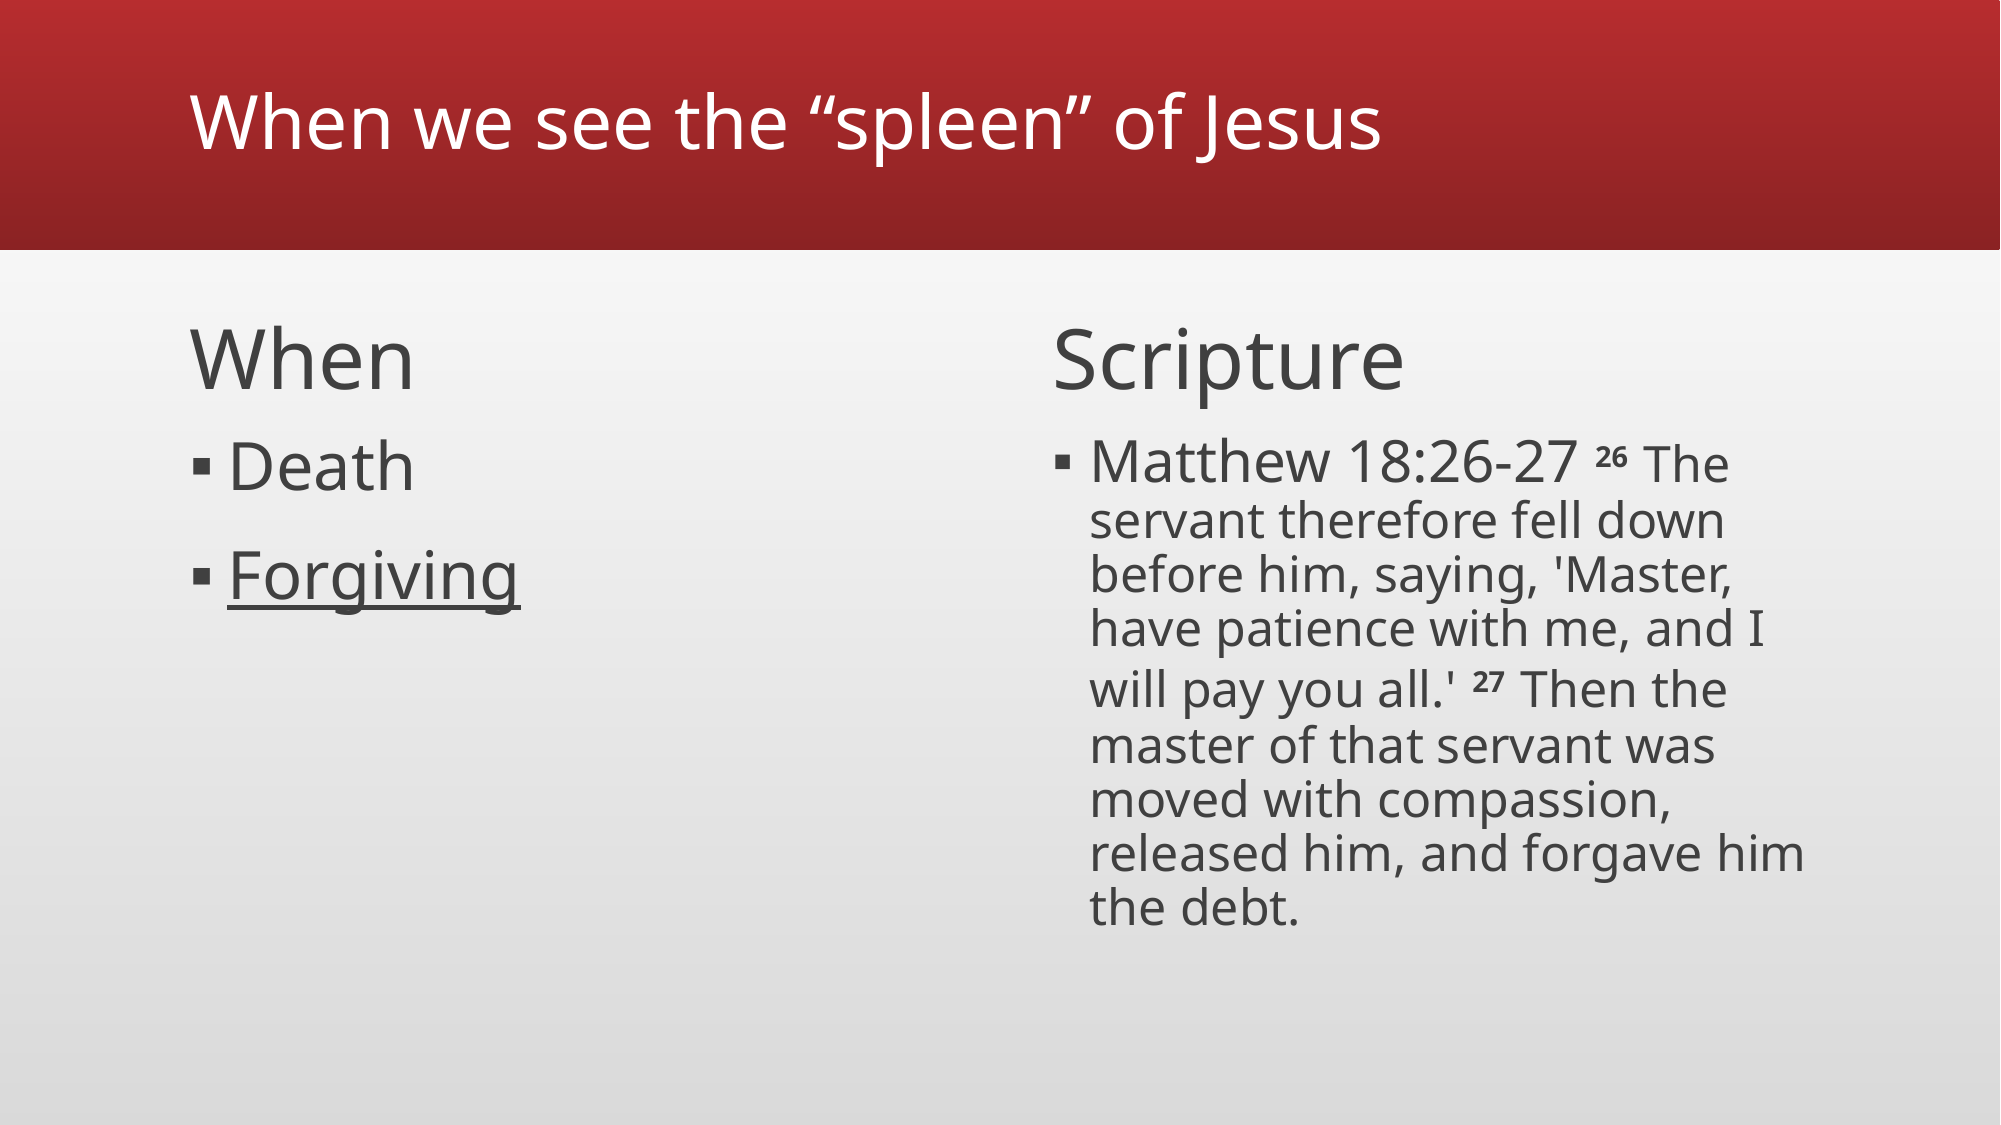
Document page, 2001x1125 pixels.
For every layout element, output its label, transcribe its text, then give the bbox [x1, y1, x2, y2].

list Matthew 18:26-27 26 The servant therefore fell down before him, saying, 'Master, have patience with me, and I will pay you all.' 27 Then the master of that servant was moved with compassion, released him, and forgave him the debt. [1037, 425, 1825, 1050]
title When we see the “spleen” of Jesus [174, 16, 1825, 234]
list Death Forgiving [174, 425, 963, 1050]
list Scripture [1037, 299, 1825, 425]
list When [174, 299, 963, 425]
